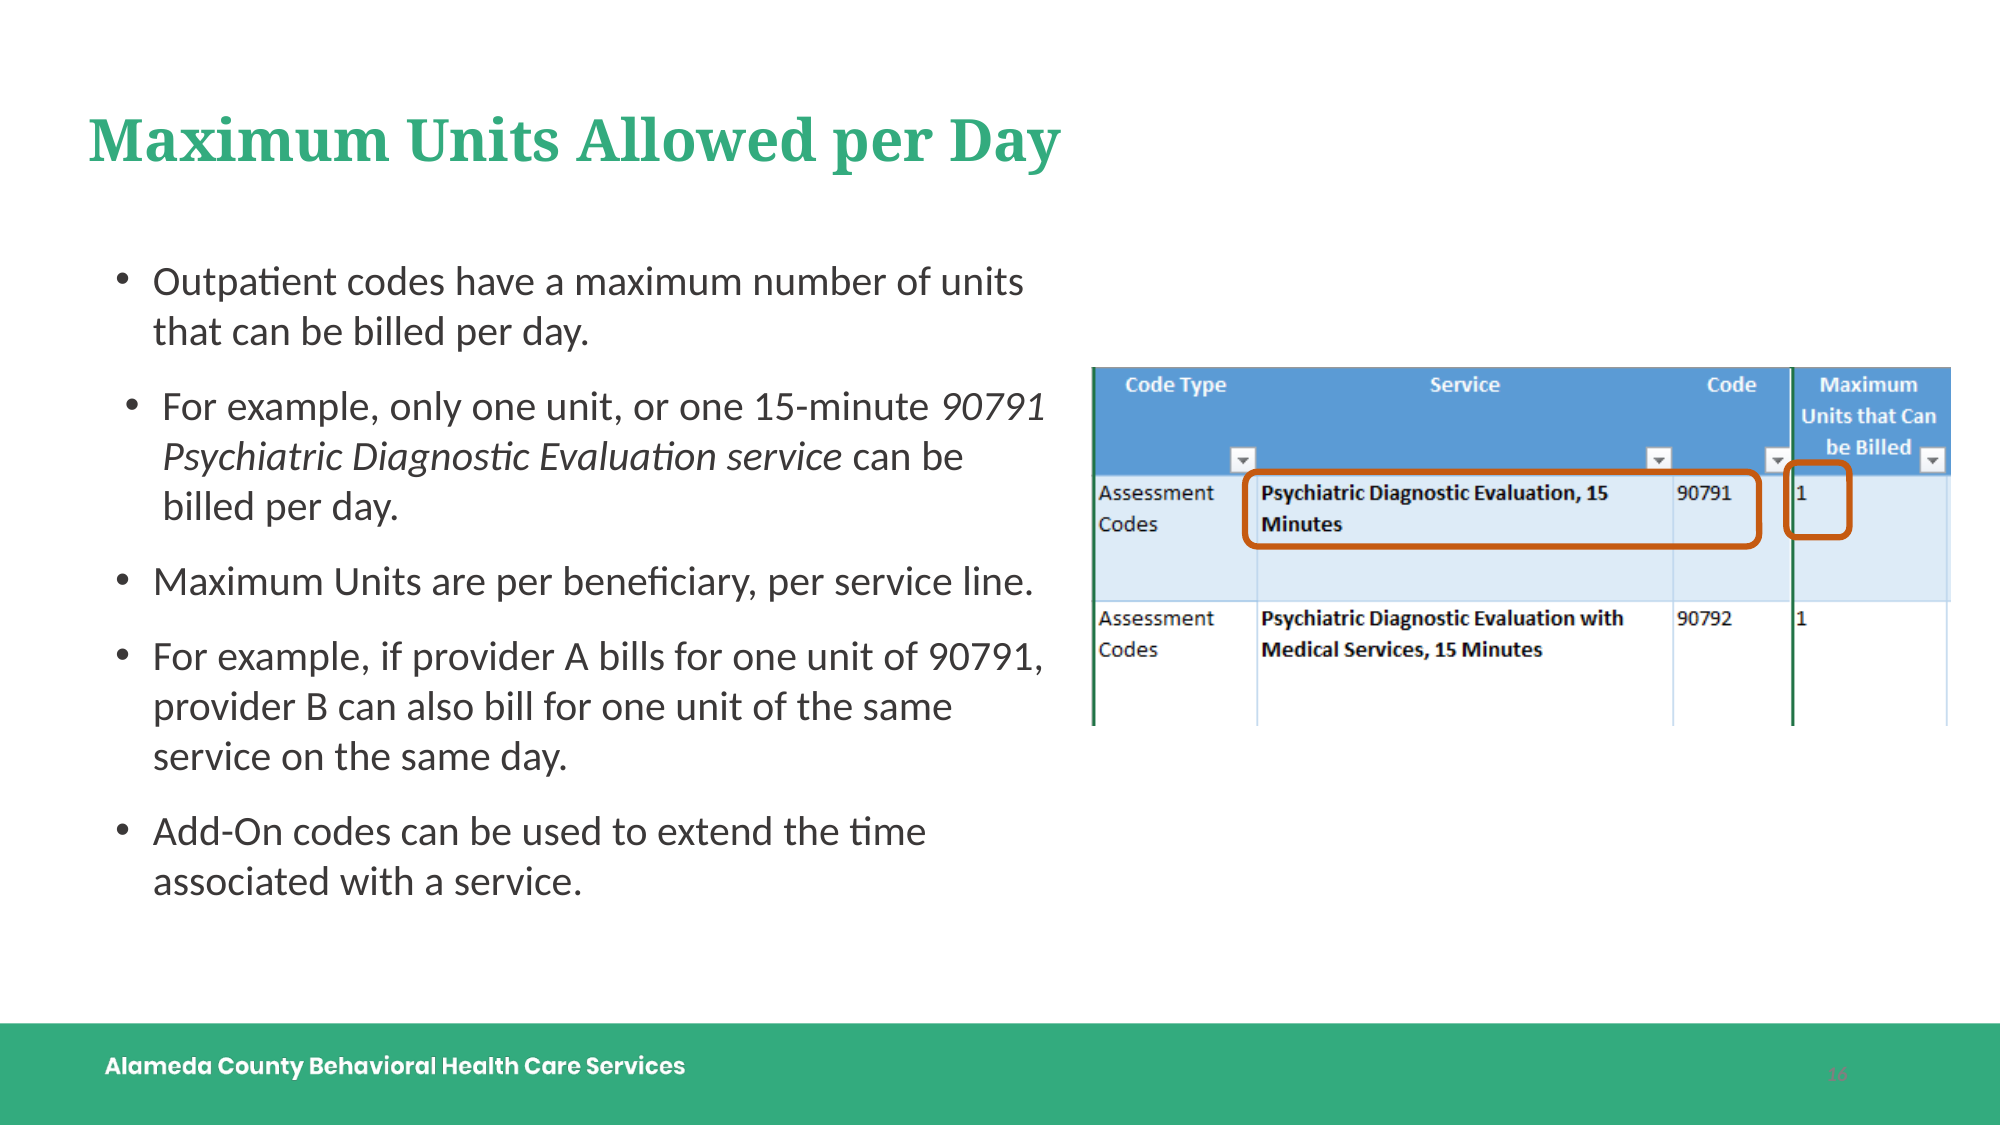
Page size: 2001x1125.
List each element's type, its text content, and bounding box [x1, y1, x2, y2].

picture [99, 1046, 724, 1089]
slide_number 16 [1412, 1042, 1863, 1103]
title Maximum Units Allowed per Day [73, 71, 1133, 214]
list Outpatient codes have a maximum number of units that can be billed per day. For example, only one unit, or one 15-minute 90791 Psychiatric Diagnostic Evaluation service can be billed per day. Maximum Units are per beneficiary, per service line. For example, if provider A bills for one unit of 90791, provider B can also bill for one unit of the same service on the same day. Add-On codes can be used to extend the time associated with a service. [100, 246, 1065, 937]
picture [1091, 367, 1951, 726]
